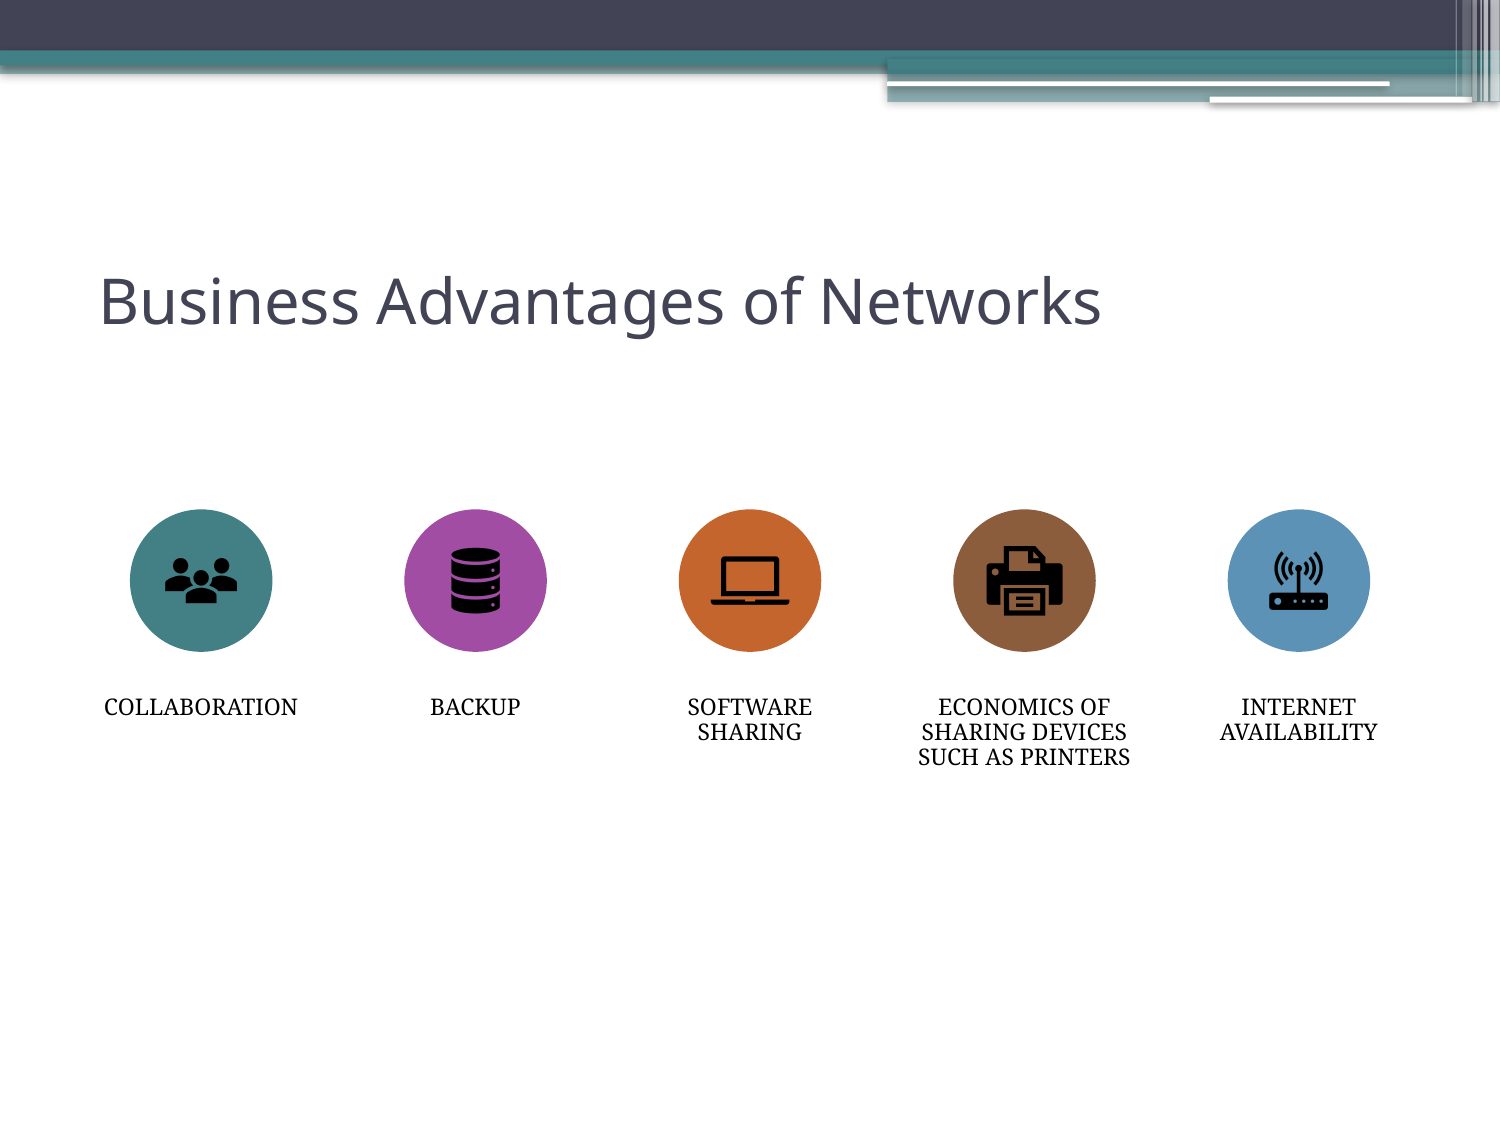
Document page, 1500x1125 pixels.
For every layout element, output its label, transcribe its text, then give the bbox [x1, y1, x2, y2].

title Business Advantages of Networks [83, 233, 1267, 367]
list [83, 427, 1417, 872]
